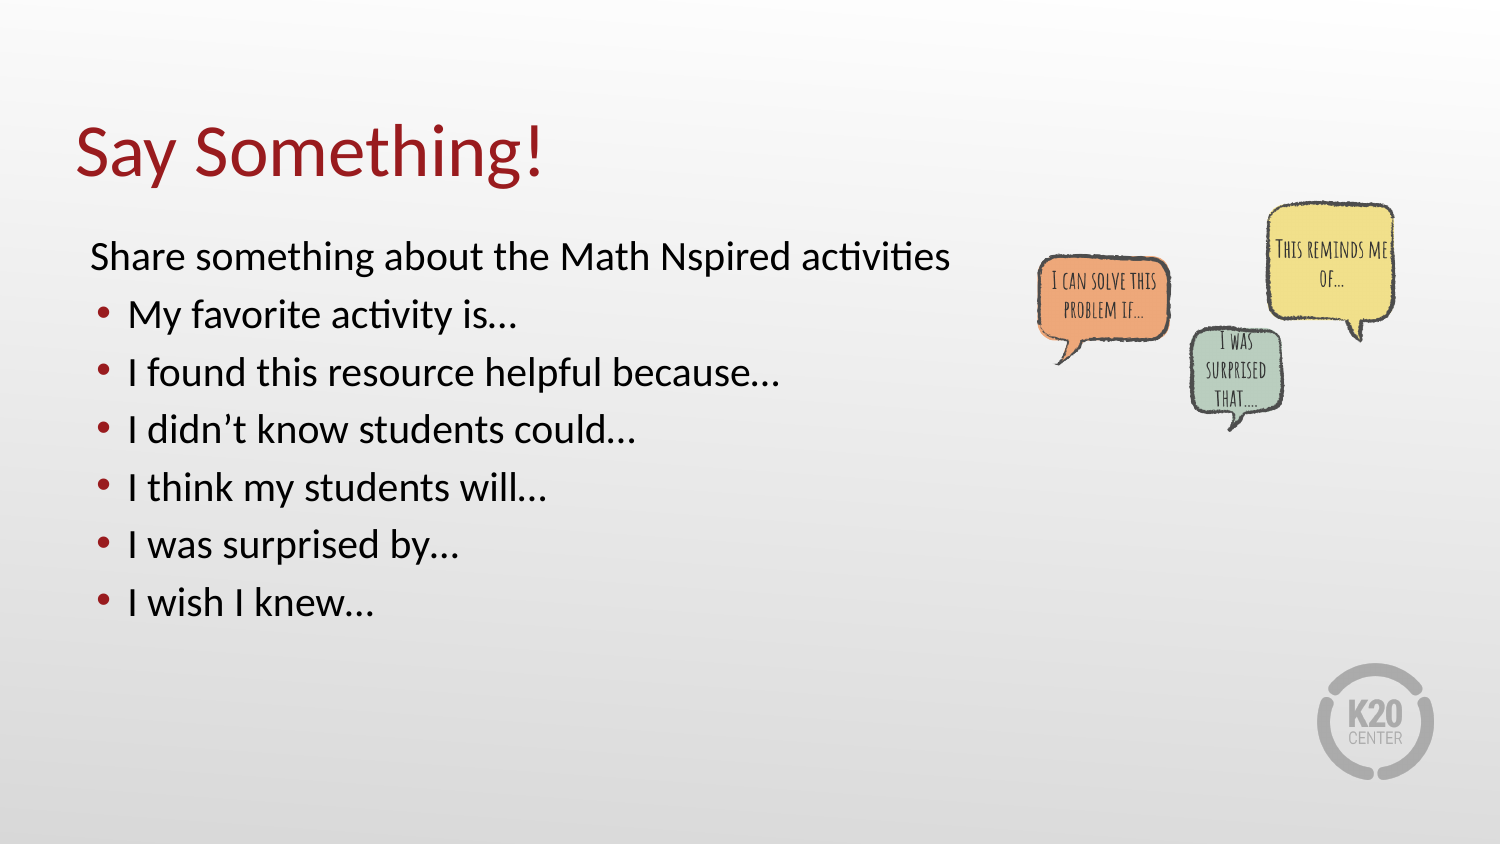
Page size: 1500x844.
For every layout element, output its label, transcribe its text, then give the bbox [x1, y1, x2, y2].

list Share something about the Math Nspired activities My favorite activity is… I found this resource helpful because… I didn’t know students could… I think my students will… I was surprised by… I wish I knew… [75, 214, 981, 808]
picture [1300, 646, 1451, 797]
title Say Something! [75, 50, 1425, 191]
picture [1037, 200, 1396, 432]
